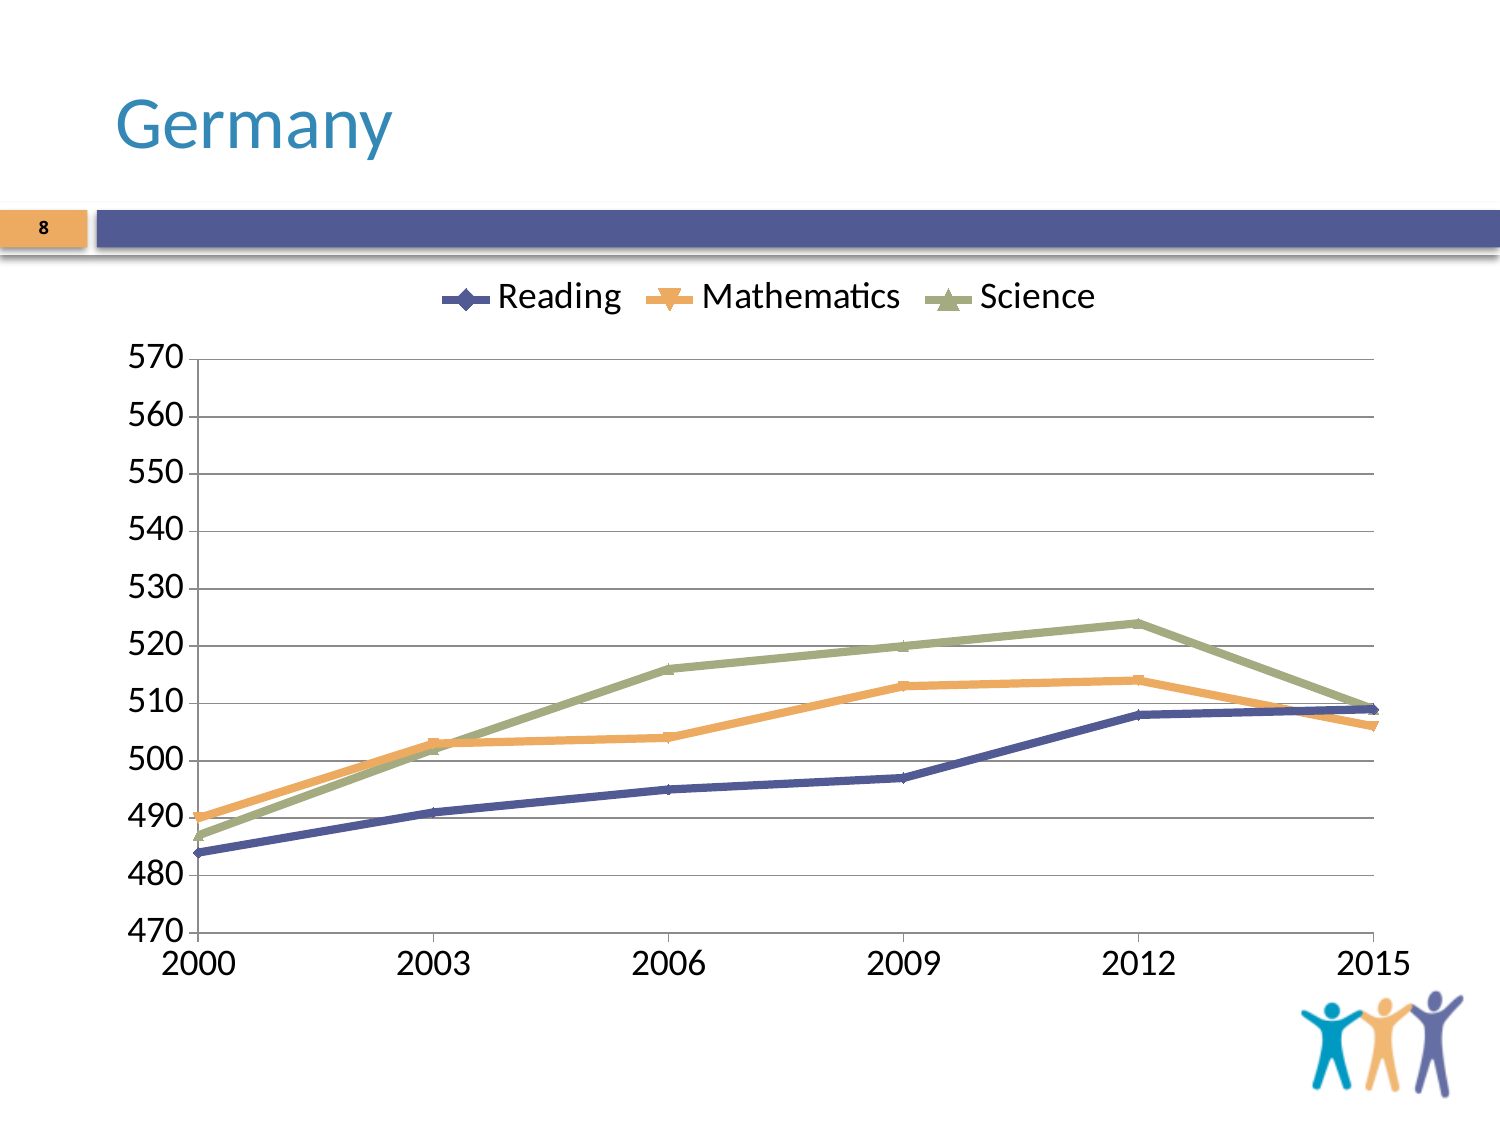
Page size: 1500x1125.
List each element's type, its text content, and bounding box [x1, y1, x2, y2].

title Germany [100, 37, 1438, 200]
chart [100, 262, 1439, 1001]
slide_number 8 [0, 208, 88, 249]
